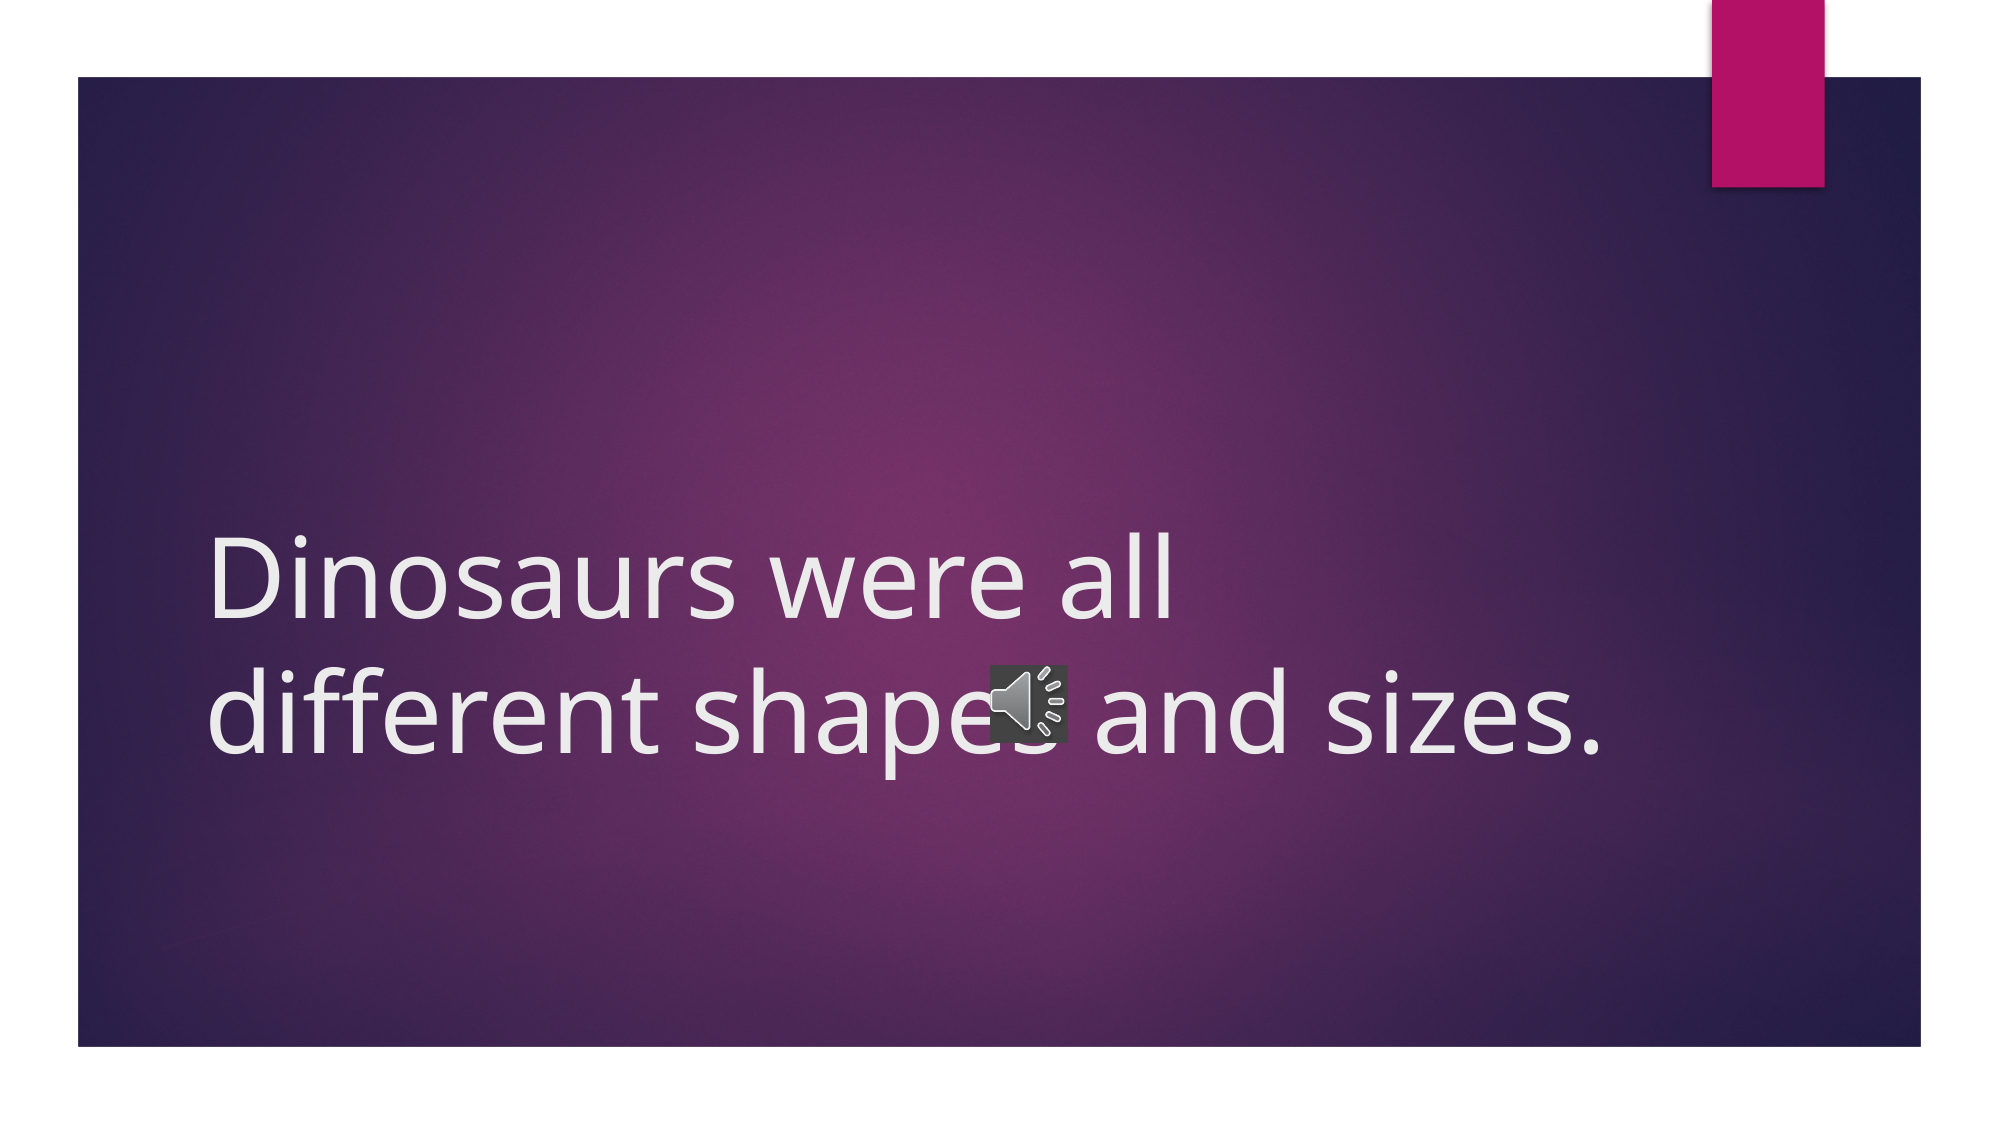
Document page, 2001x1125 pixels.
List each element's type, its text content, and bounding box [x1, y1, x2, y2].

title Dinosaurs were all different shapes and sizes. [189, 344, 1638, 784]
picture [989, 663, 1070, 744]
